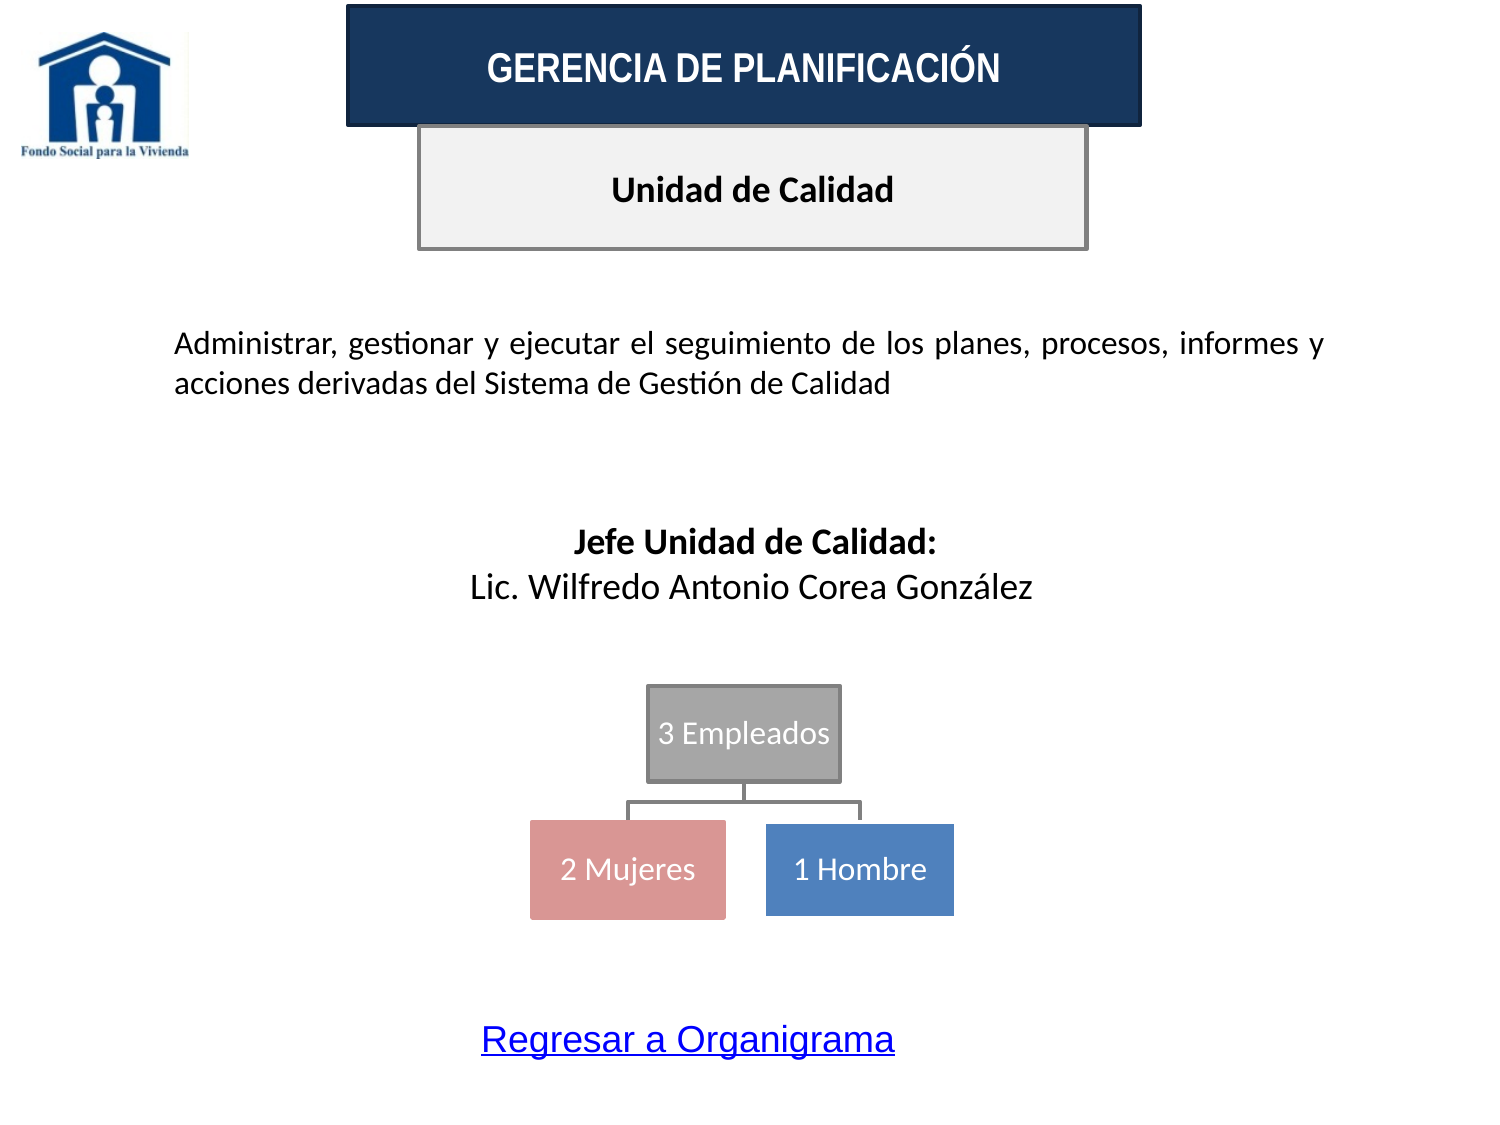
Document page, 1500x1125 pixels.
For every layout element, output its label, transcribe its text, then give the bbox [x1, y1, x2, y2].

text_box Unidad de Calidad [417, 124, 1089, 251]
text_box Jefe Unidad de Calidad: Lic. Wilfredo Antonio Corea González [407, 509, 1105, 614]
text_box Administrar, gestionar y ejecutar el seguimiento de los planes, procesos, informes y acciones derivadas del Sistema de Gestión de Calidad [159, 313, 1341, 409]
picture [21, 32, 190, 159]
text_box GERENCIA DE PLANIFICACIÓN [346, 4, 1142, 127]
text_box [496, 685, 992, 918]
text_box Regresar a Organigrama [466, 1007, 957, 1067]
